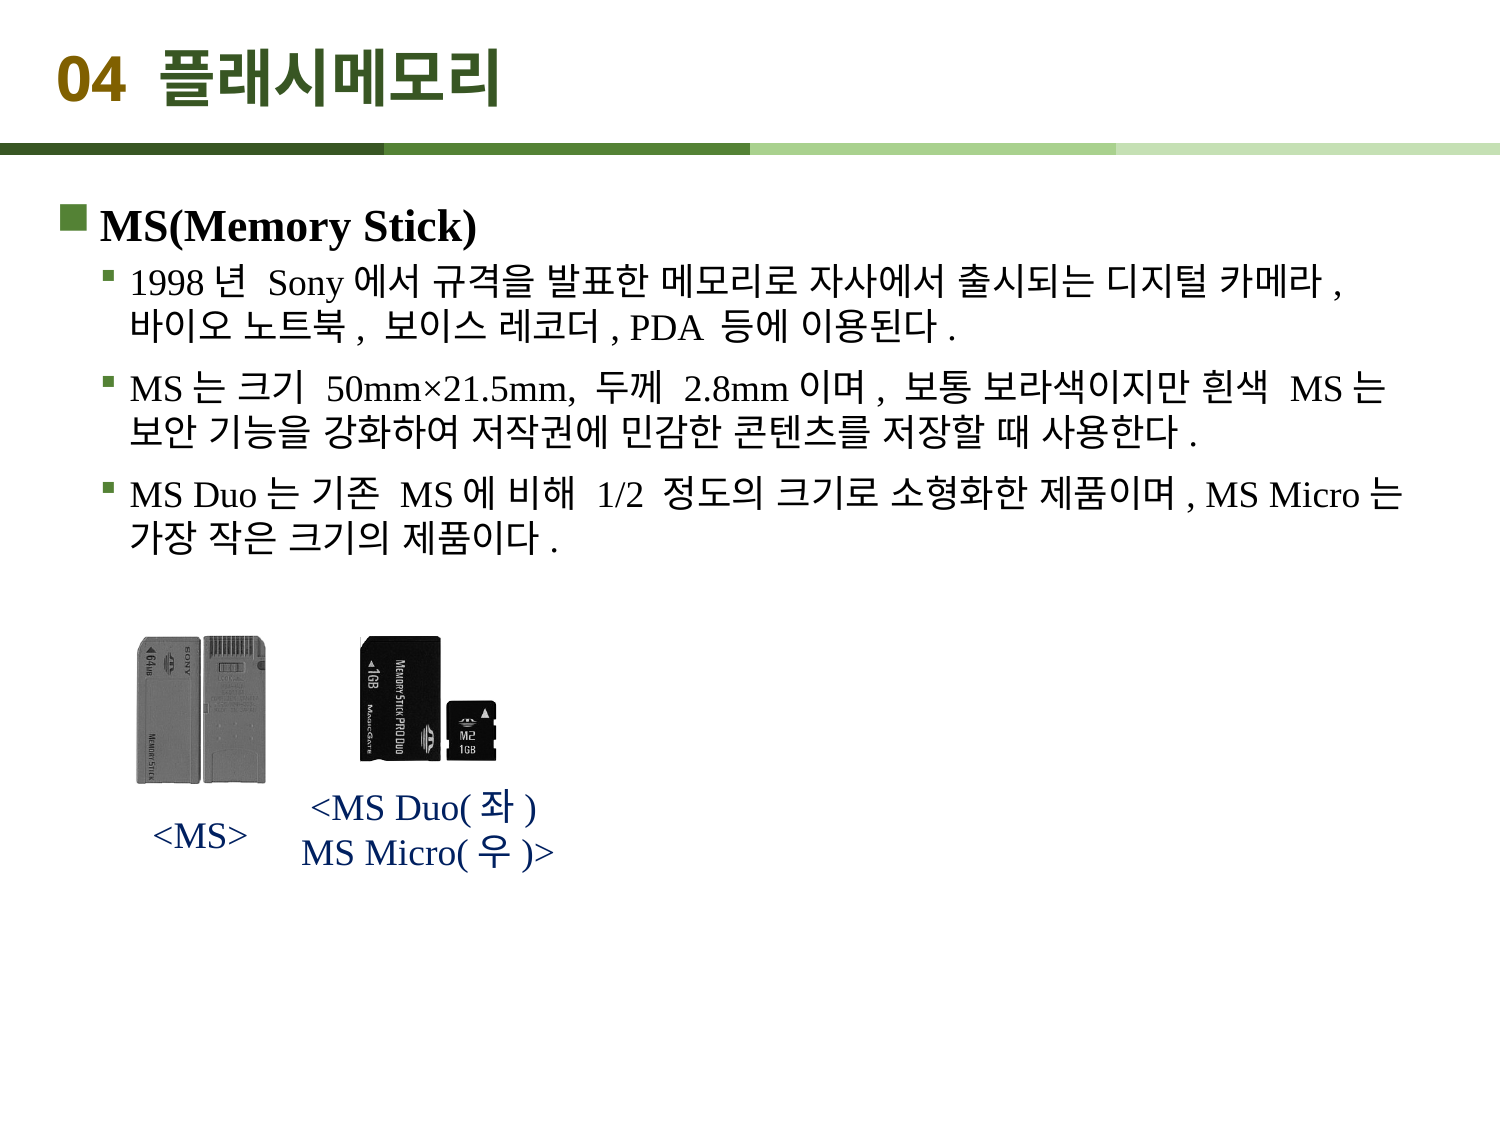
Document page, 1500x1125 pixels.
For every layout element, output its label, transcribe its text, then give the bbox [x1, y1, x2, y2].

text_box <MS> [137, 803, 264, 863]
title 04 플래시메모리 [41, 31, 1282, 121]
picture [359, 636, 497, 762]
picture [135, 635, 266, 785]
text_box <MS Duo(좌) MS Micro(우)> [286, 775, 570, 881]
list MS(Memory Stick) 1998년 Sony에서 규격을 발표한 메모리로 자사에서 출시되는 디지털 카메라, 바이오 노트북, 보이스 레코더, PDA 등에 이용된다. MS는 크기 50mm×21.5mm, 두께 2.8mm이며, 보통 보라색이지만 흰색 MS는 보안 기능을 강화하여 저작권에 민감한 콘텐츠를 저장할 때 사용한다. MS Duo는 기존 MS에 비해 1/2 정도의 크기로 소형화한 제품이며, MS Micro는 가장 작은 크기의 제품이다. [41, 160, 1459, 1059]
